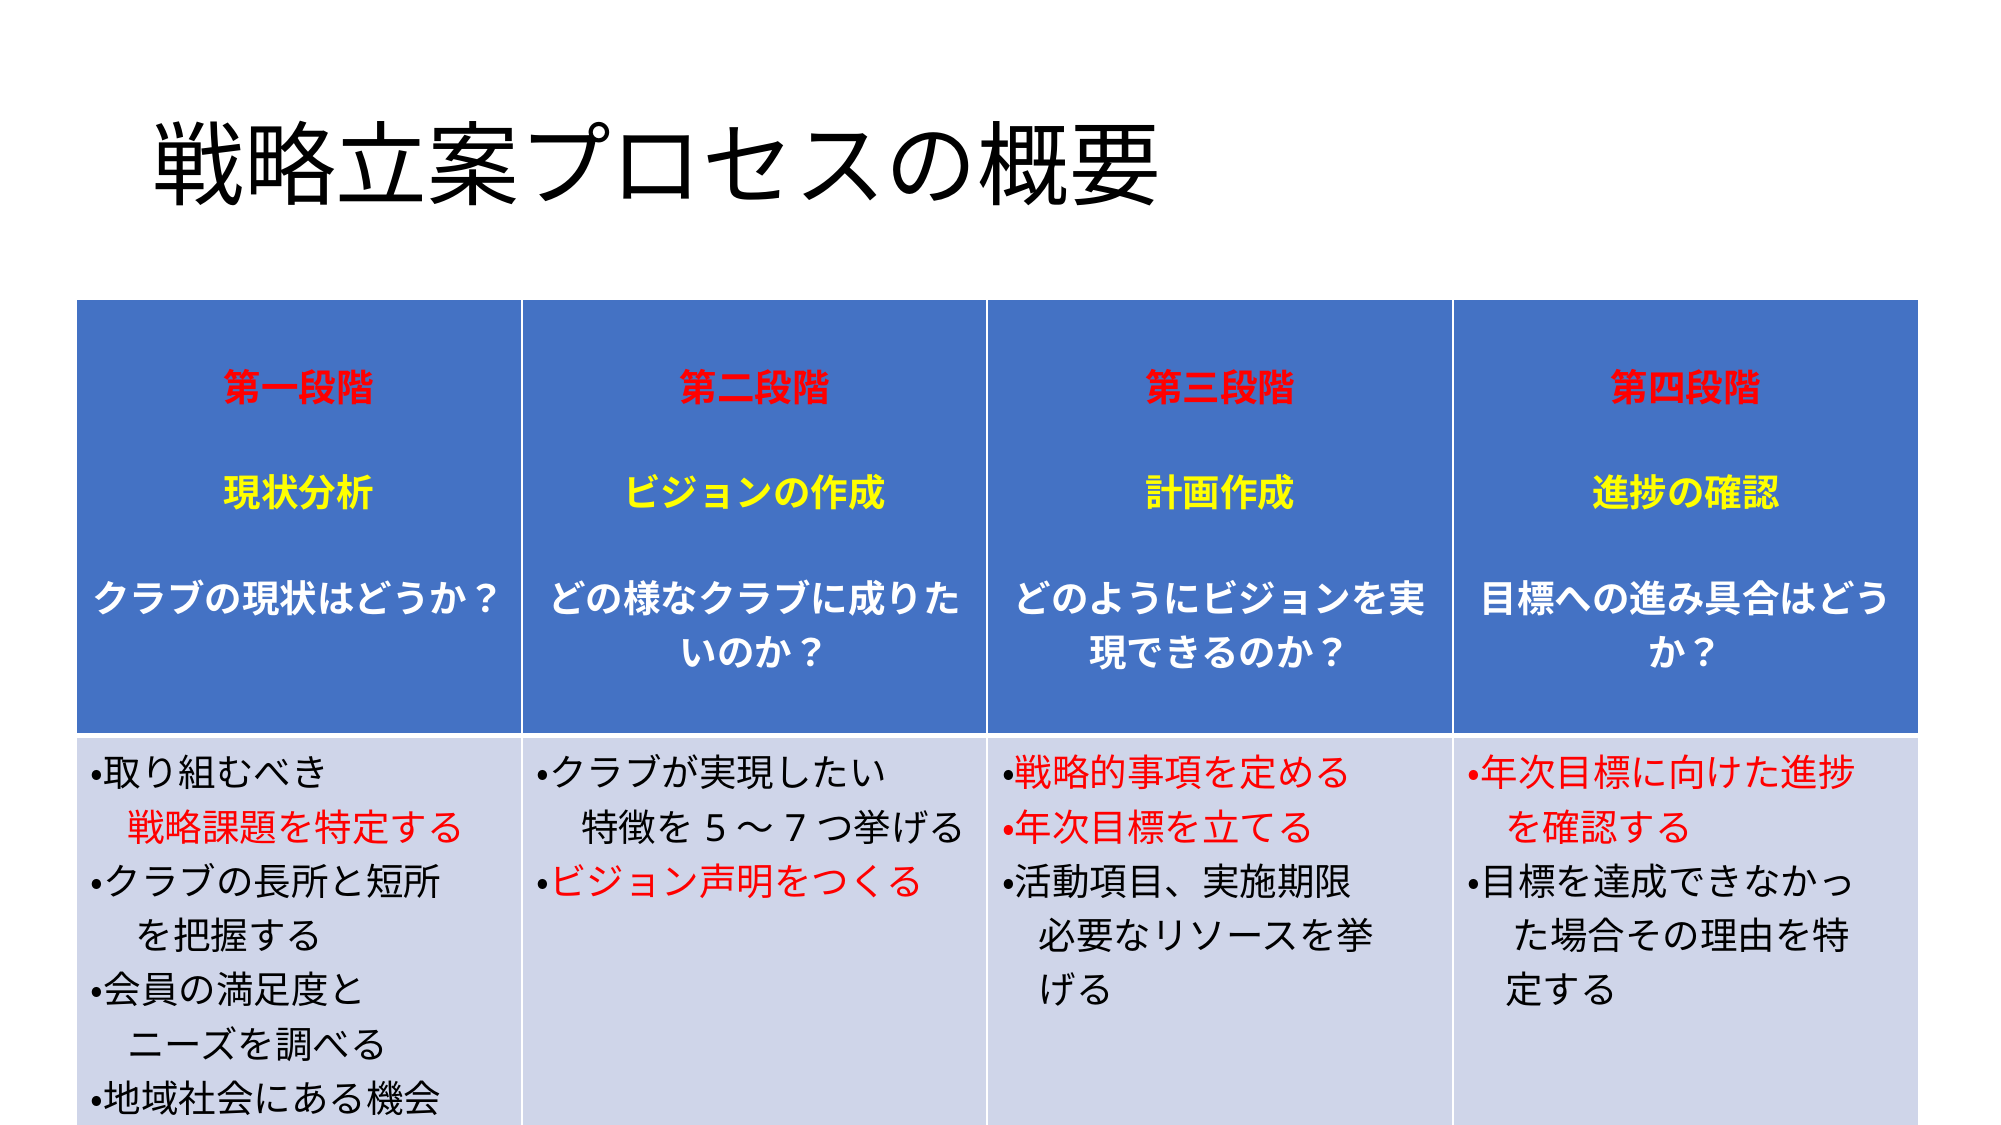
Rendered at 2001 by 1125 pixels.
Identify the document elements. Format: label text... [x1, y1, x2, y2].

title 戦略立案プロセスの概要 [137, 59, 1863, 278]
table_header 第一段階 現状分析 クラブの現状はどうか？ [77, 300, 521, 733]
table_cell ・クラブが実現したい 特徴を5～7つ挙げる ・ビジョン声明をつくる [523, 738, 986, 1125]
table_cell ・戦略的事項を定める ・年次目標を立てる ・活動項目、実施期限 必要なリソースを挙 げる [988, 738, 1452, 1125]
table_header 第四段階 進捗の確認 目標への進み具合はどうか？ [1454, 300, 1918, 733]
table_cell ・取り組むべき 戦略課題を特定する ・クラブの長所と短所 を把握する ・会員の満足度と ニーズを調べる ・地域社会にある機会 と課題を特定する [77, 738, 521, 1125]
table_header 第二段階 ビジョンの作成 どの様なクラブに成りたいのか？ [523, 300, 986, 733]
table_cell ・年次目標に向けた進捗 を確認する ・目標を達成できなかっ た場合その理由を特 定する [1454, 738, 1918, 1125]
table_header 第三段階 計画作成 どのようにビジョンを実現できるのか？ [988, 300, 1452, 733]
